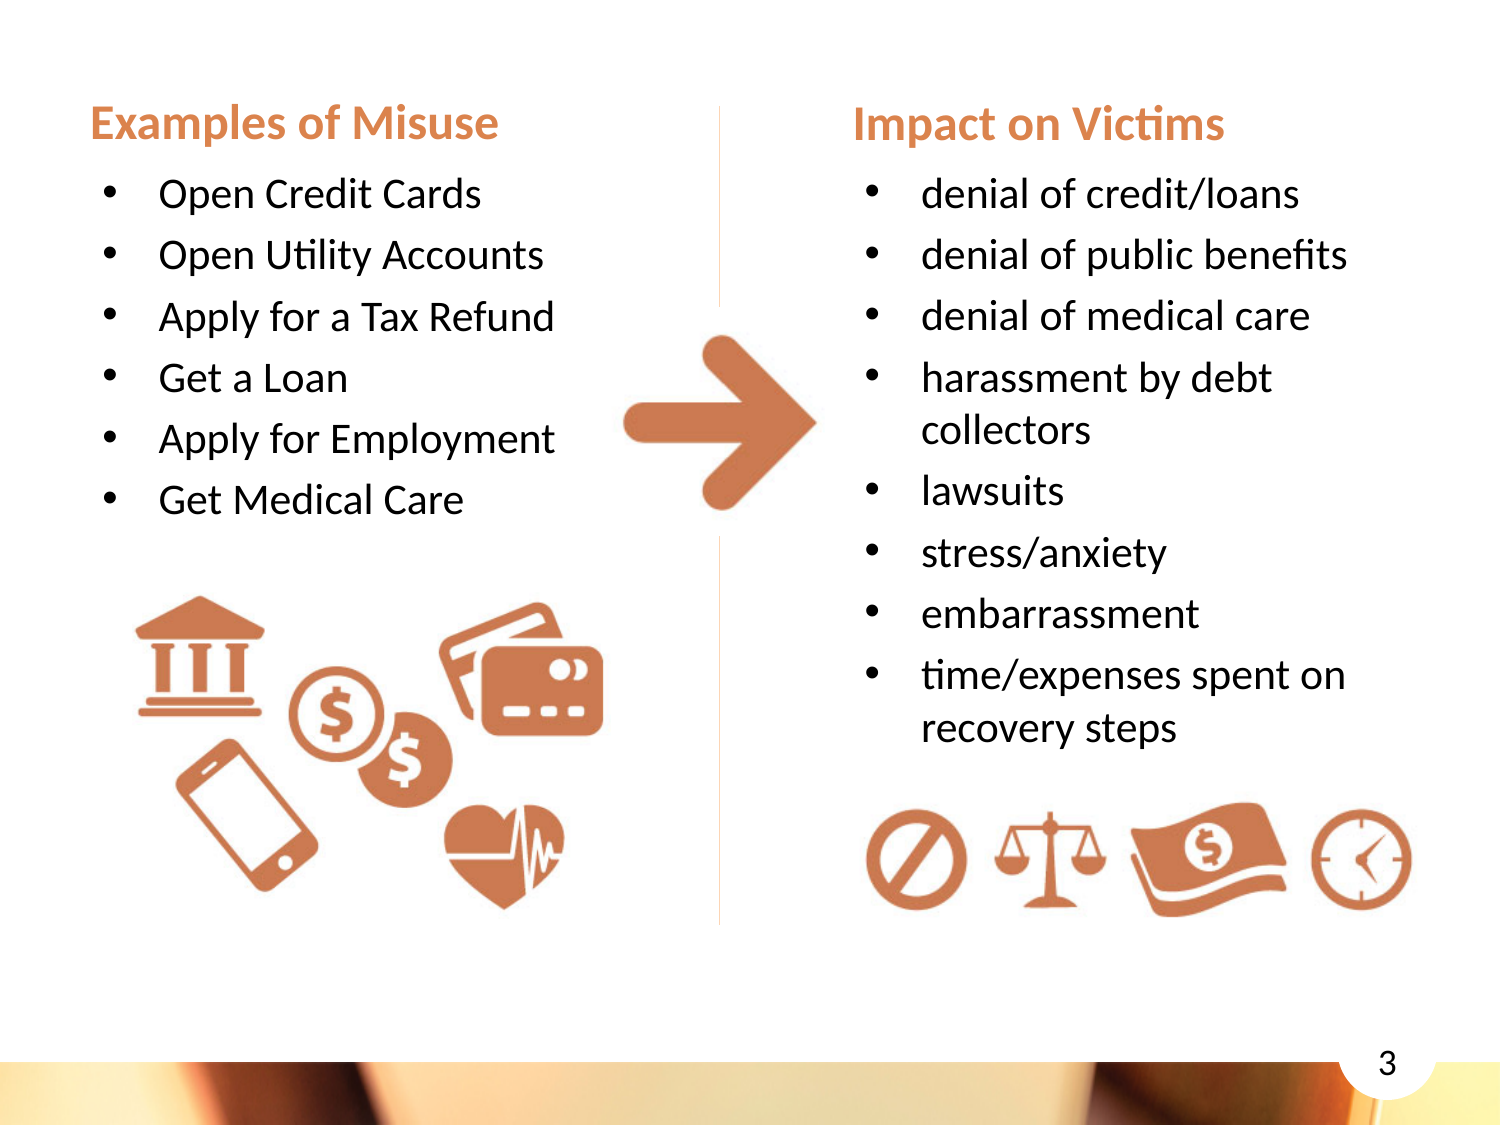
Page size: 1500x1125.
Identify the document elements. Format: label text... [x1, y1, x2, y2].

picture [599, 307, 840, 536]
text_box Impact on Victims [837, 82, 1375, 158]
picture [0, 1062, 1500, 1125]
picture [112, 562, 622, 938]
text_box Examples of Misuse [74, 82, 688, 183]
text_box Open Credit Cards Open Utility Accounts Apply for a Tax Refund Get a Loan Apply for Employment Get Medical Care [87, 157, 650, 698]
picture [837, 769, 1447, 951]
text_box denial of credit/loans denial of public benefits denial of medical care harassment by debt collectors lawsuits stress/anxiety embarrassment time/expenses spent on recovery steps [849, 157, 1375, 768]
